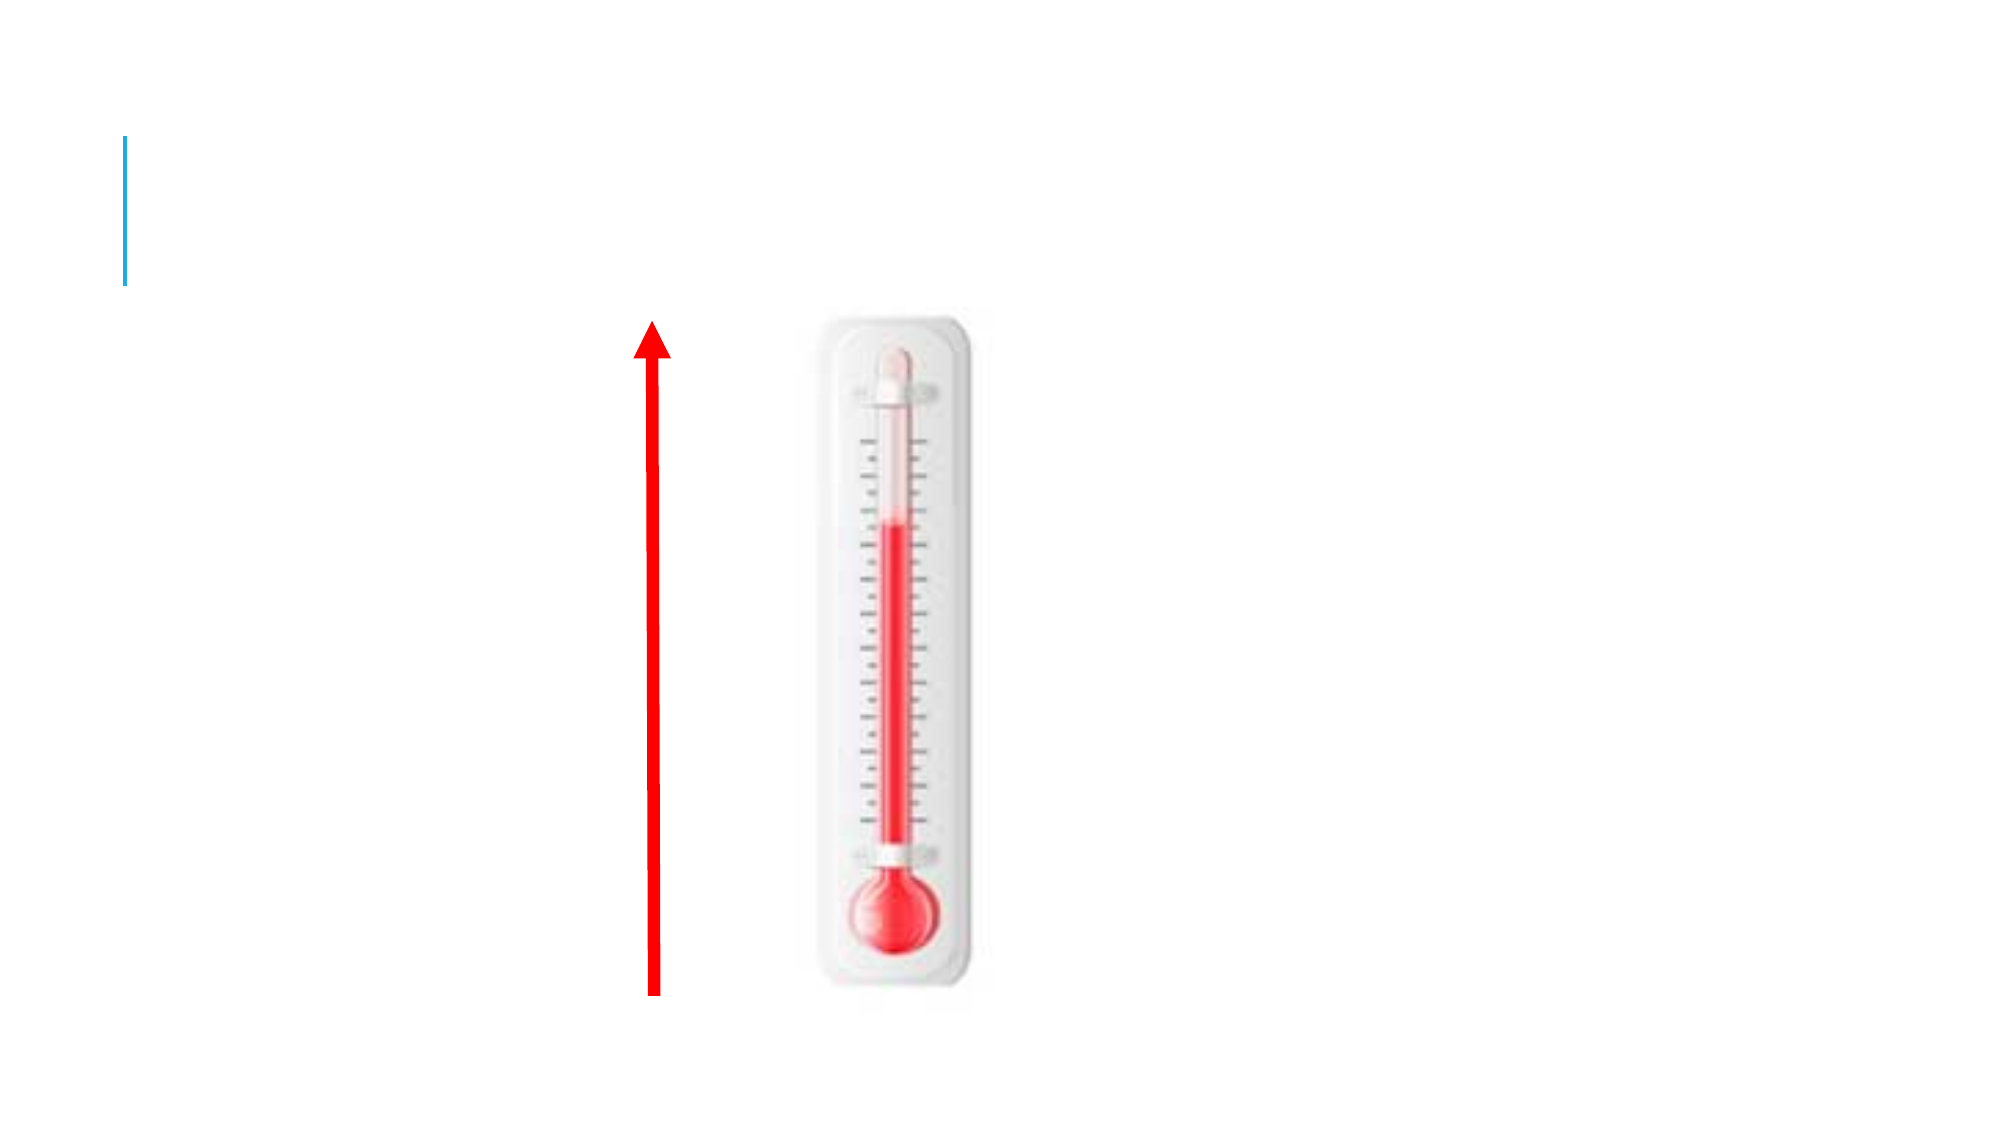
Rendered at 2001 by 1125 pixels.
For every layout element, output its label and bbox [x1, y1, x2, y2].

picture [795, 291, 1036, 1015]
text_box [651, 320, 655, 996]
